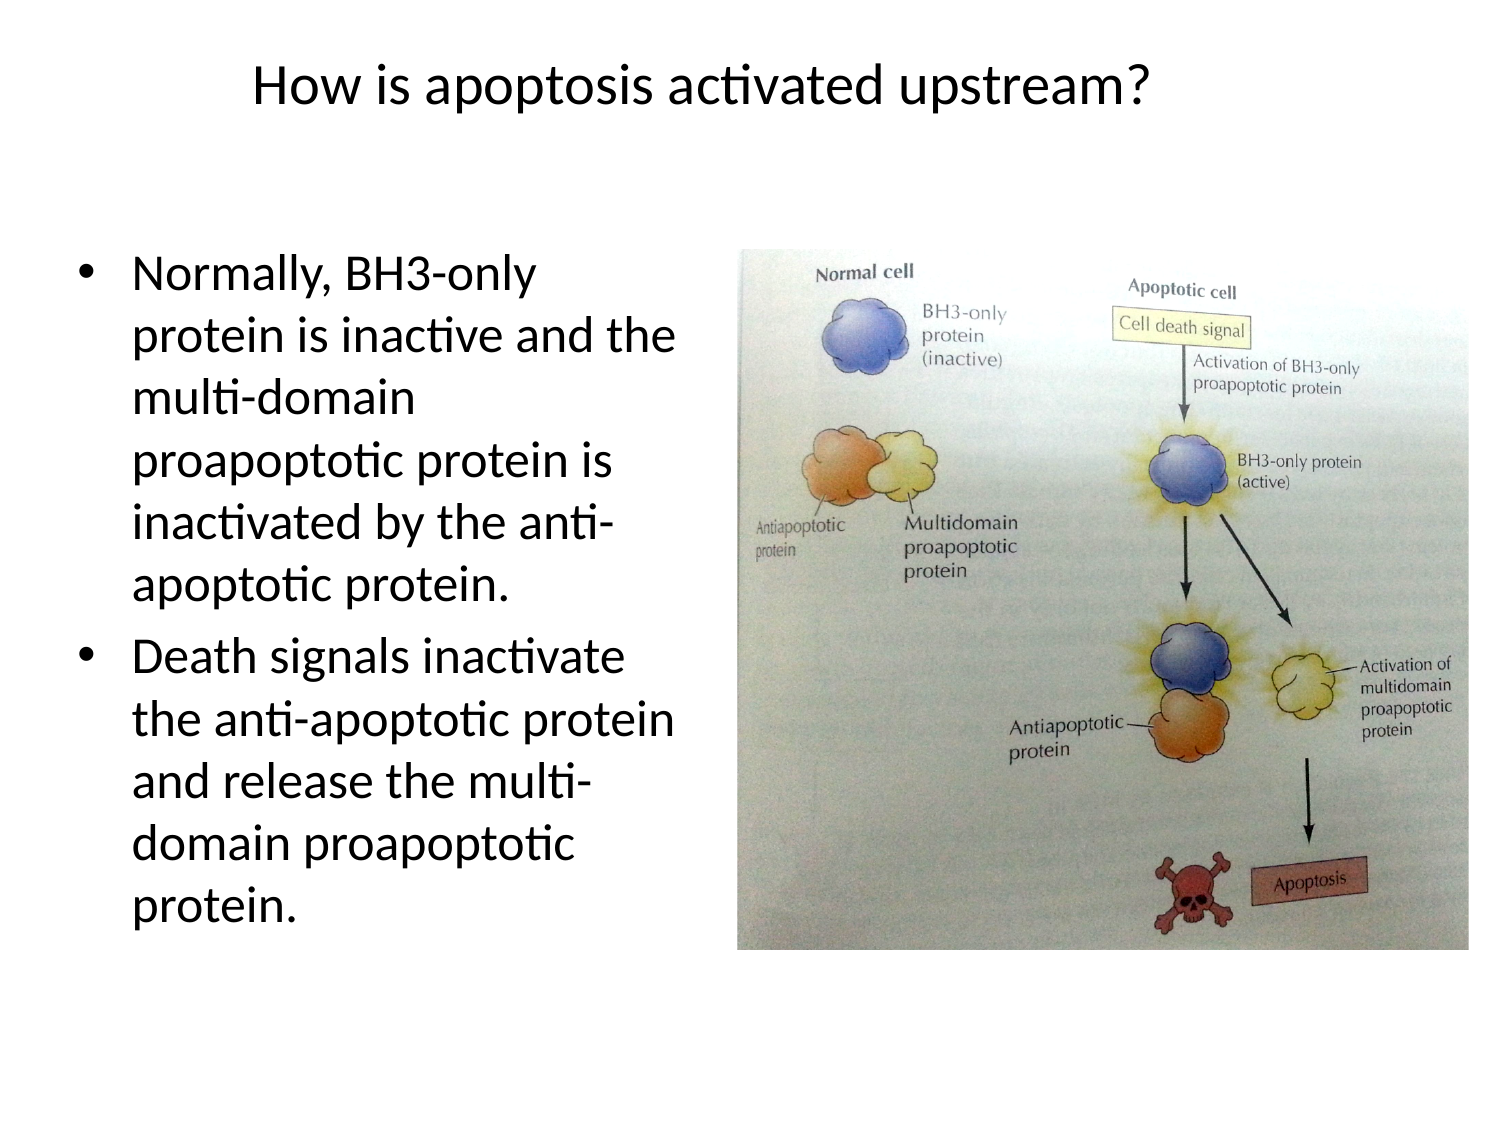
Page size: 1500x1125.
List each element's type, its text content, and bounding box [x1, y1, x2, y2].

list Normally, BH3-only protein is inactive and the multi-domain proapoptotic protein is inactivated by the anti-apoptotic protein. Death signals inactivate the anti-apoptotic protein and release the multi-domain proapoptotic protein. [62, 231, 713, 946]
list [737, 249, 1469, 951]
title How is apoptosis activated upstream? [107, 37, 1300, 125]
